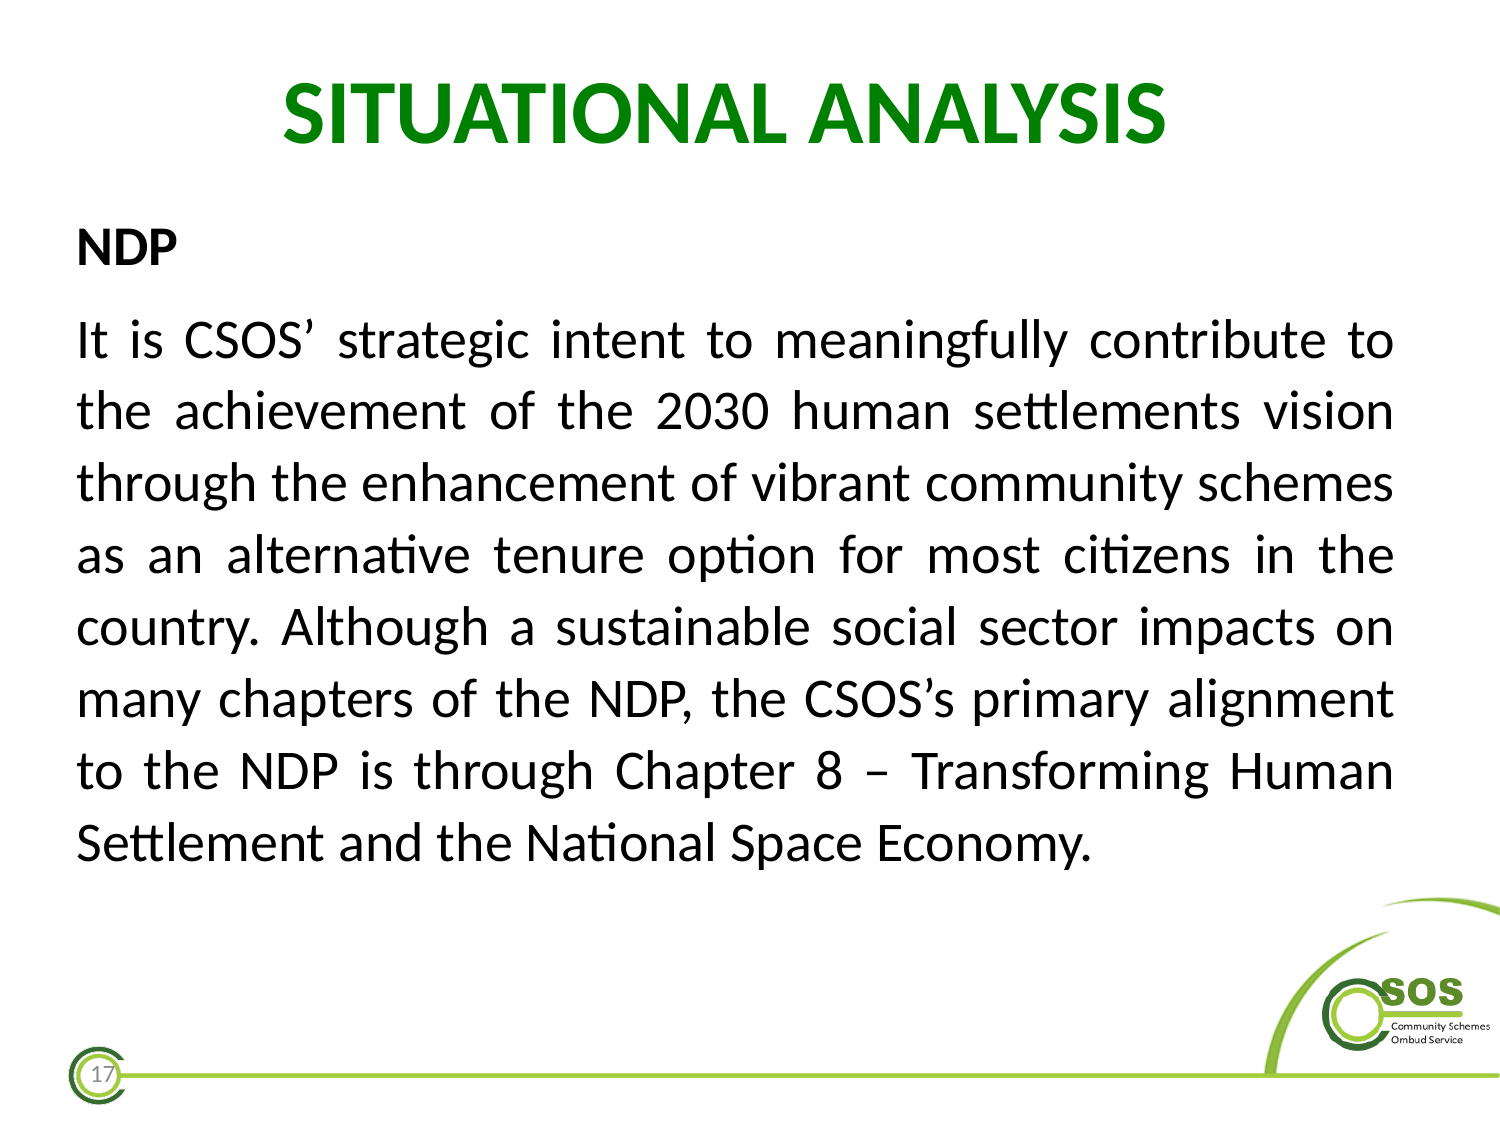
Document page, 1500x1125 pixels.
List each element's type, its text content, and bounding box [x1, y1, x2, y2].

list NDP It is CSOS’ strategic intent to meaningfully contribute to the achievement of the 2030 human settlements vision through the enhancement of vibrant community schemes as an alternative tenure option for most citizens in the country. Although a sustainable social sector impacts on many chapters of the NDP, the CSOS’s primary alignment to the NDP is through Chapter 8 – Transforming Human Settlement and the National Space Economy. [61, 198, 1412, 940]
slide_number 17 [75, 1042, 425, 1103]
picture [66, 892, 1500, 1107]
title SITUATIONAL ANALYSIS [61, 9, 1412, 198]
